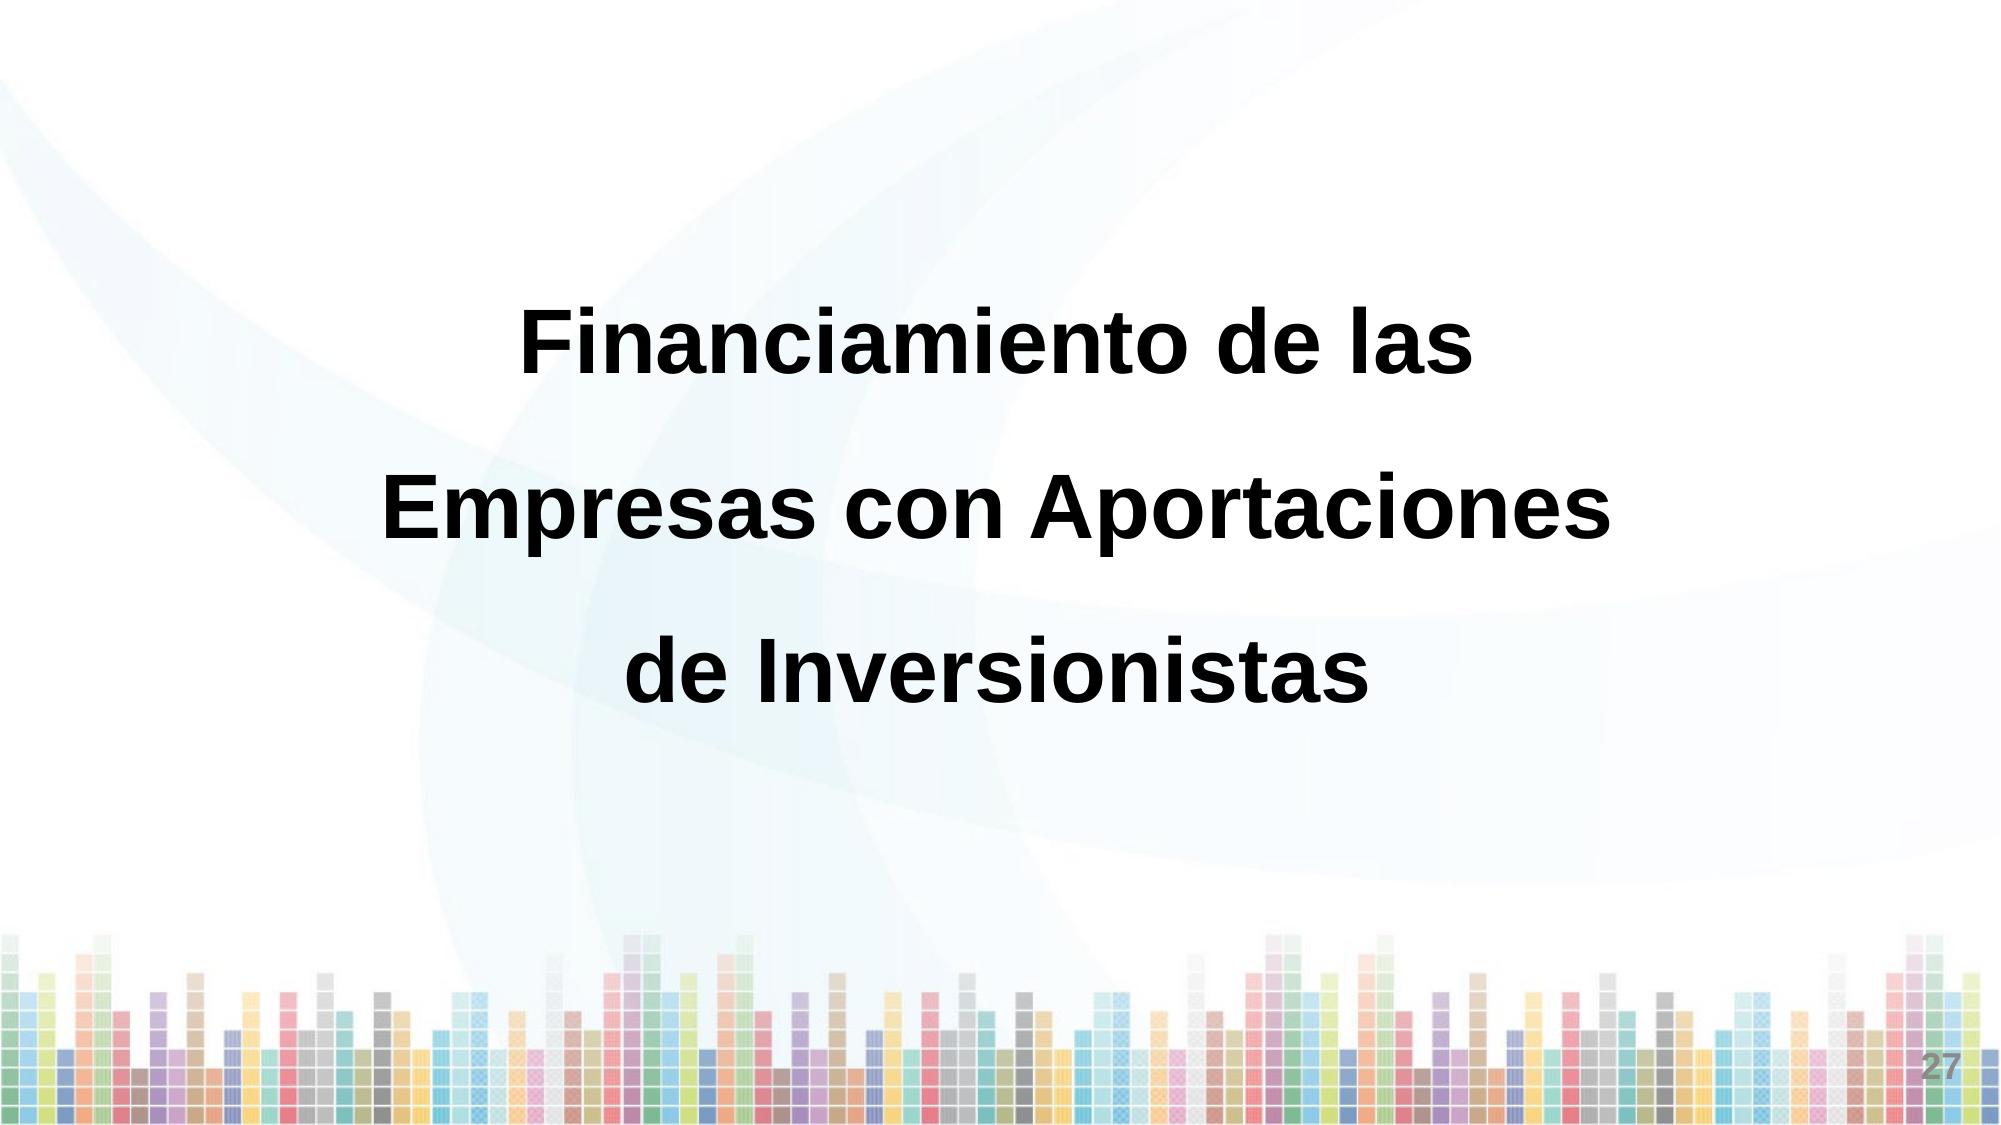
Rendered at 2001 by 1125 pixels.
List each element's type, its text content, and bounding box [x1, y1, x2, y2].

text_box Financiamiento de las Empresas con Aportaciones de Inversionistas [350, 178, 1646, 770]
slide_number 27 [1510, 1034, 1977, 1095]
